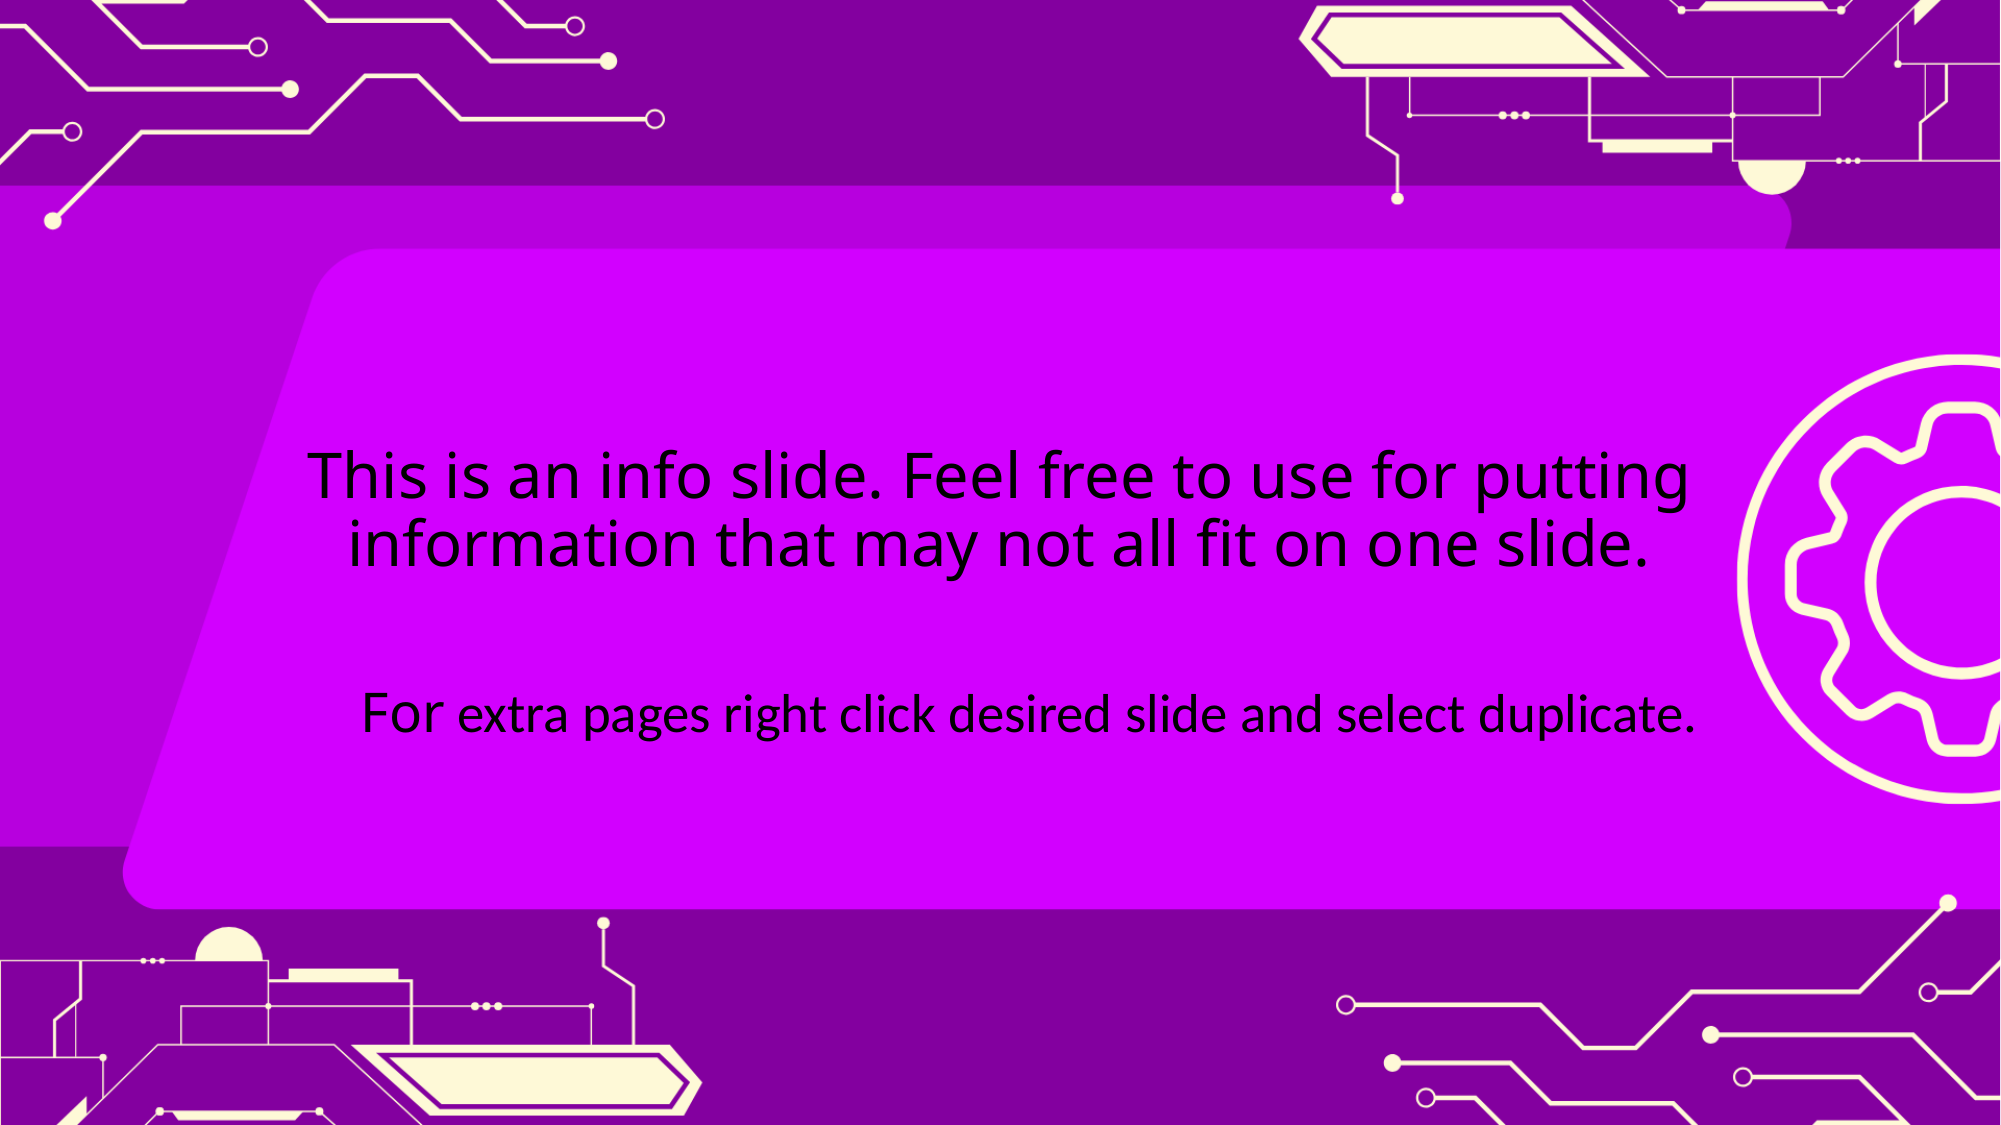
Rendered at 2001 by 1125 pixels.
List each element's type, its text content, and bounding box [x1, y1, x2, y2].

title This is an info slide. Feel free to use for putting information that may not all fit on one slide. [278, 403, 1722, 621]
list For extra pages right click desired slide and select duplicate. [345, 678, 1722, 755]
picture [0, 0, 2001, 1125]
